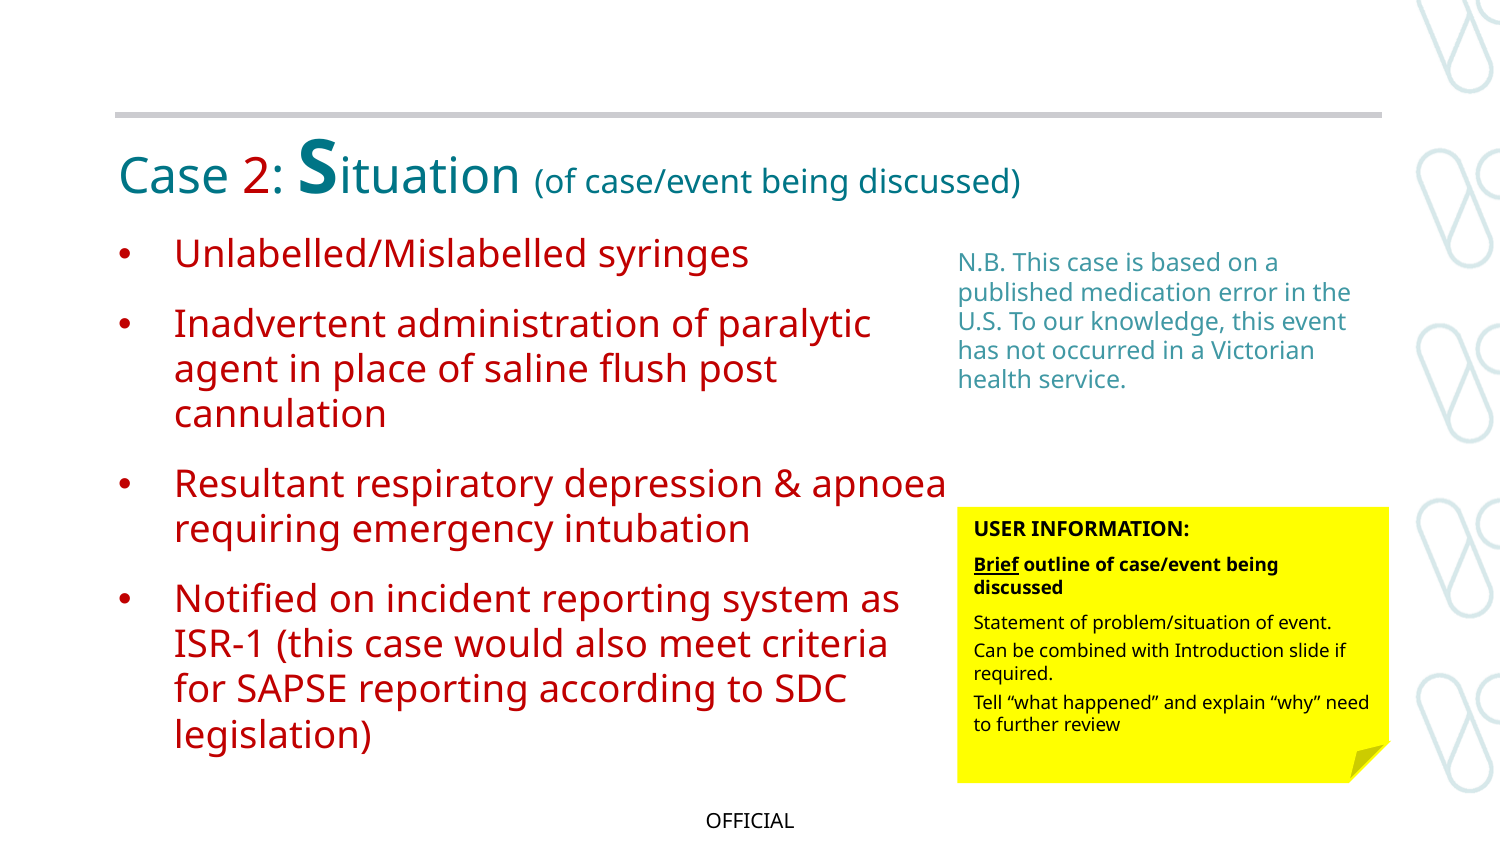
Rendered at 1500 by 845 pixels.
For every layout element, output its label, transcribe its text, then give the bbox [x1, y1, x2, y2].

list Unlabelled/Mislabelled syringes Inadvertent administration of paralytic agent in place of saline flush post cannulation Resultant respiratory depression & apnoea requiring emergency intubation Notified on incident reporting system as ISR-1 (this case would also meet criteria for SAPSE reporting according to SDC legislation) [112, 225, 959, 774]
text_box N.B. This case is based on a published medication error in the U.S. To our knowledge, this event has not occurred in a Victorian health service. [942, 240, 1388, 403]
text_box USER INFORMATION: Brief outline of case/event being discussed Statement of problem/situation of event. Can be combined with Introduction slide if required. Tell “what happened” and explain “why” need to further review [957, 506, 1392, 784]
picture [0, 0, 1500, 845]
title Case 2: Situation (of case/event being discussed) [112, 119, 1388, 217]
